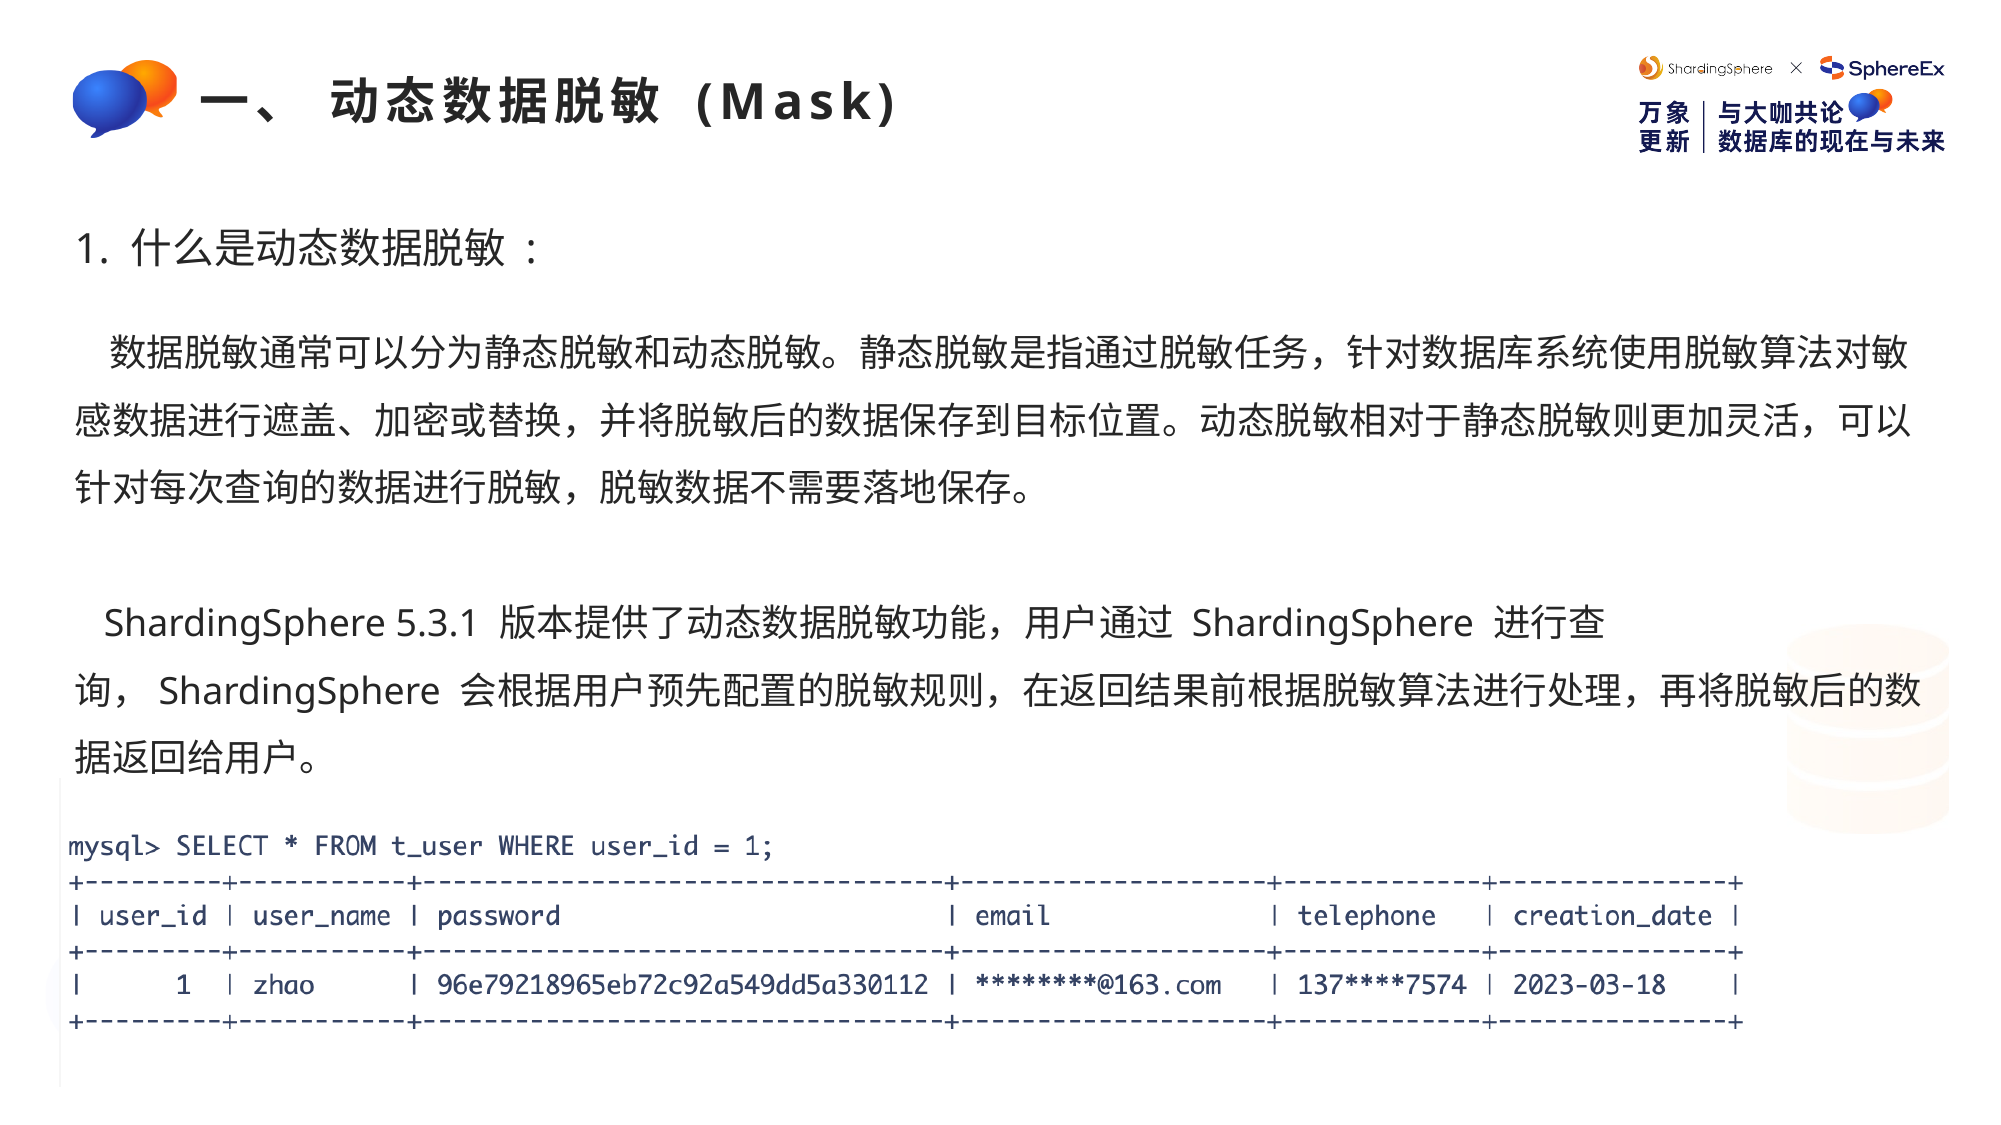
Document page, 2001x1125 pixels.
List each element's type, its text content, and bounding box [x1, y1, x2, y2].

picture [1635, 52, 1949, 157]
picture [59, 778, 1756, 1087]
text_box 一、 动态数据脱敏 (Mask) [184, 61, 1573, 137]
text_box 1. 什么是动态数据脱敏 : 数据脱敏通常可以分为静态脱敏和动态脱敏。静态脱敏是指通过脱敏任务，针对数据库系统使用脱敏算法对敏感数据进行遮盖、加密或替换，并将脱敏后的数据保存到目标位置。动态脱敏相对于静态脱敏则更加灵活，可以针对每次查询的数据进行脱敏，脱敏数据不需要落地保存。 ShardingSphere 5.3.1 版本提供了动态数据脱敏功能，用户通过 ShardingSphere 进行查询，ShardingSphere 会根据用户预先配置的脱敏规则，在返回结果前根据脱敏算法进行处理，再将脱敏后的数据返回给用户。 [59, 214, 1941, 787]
